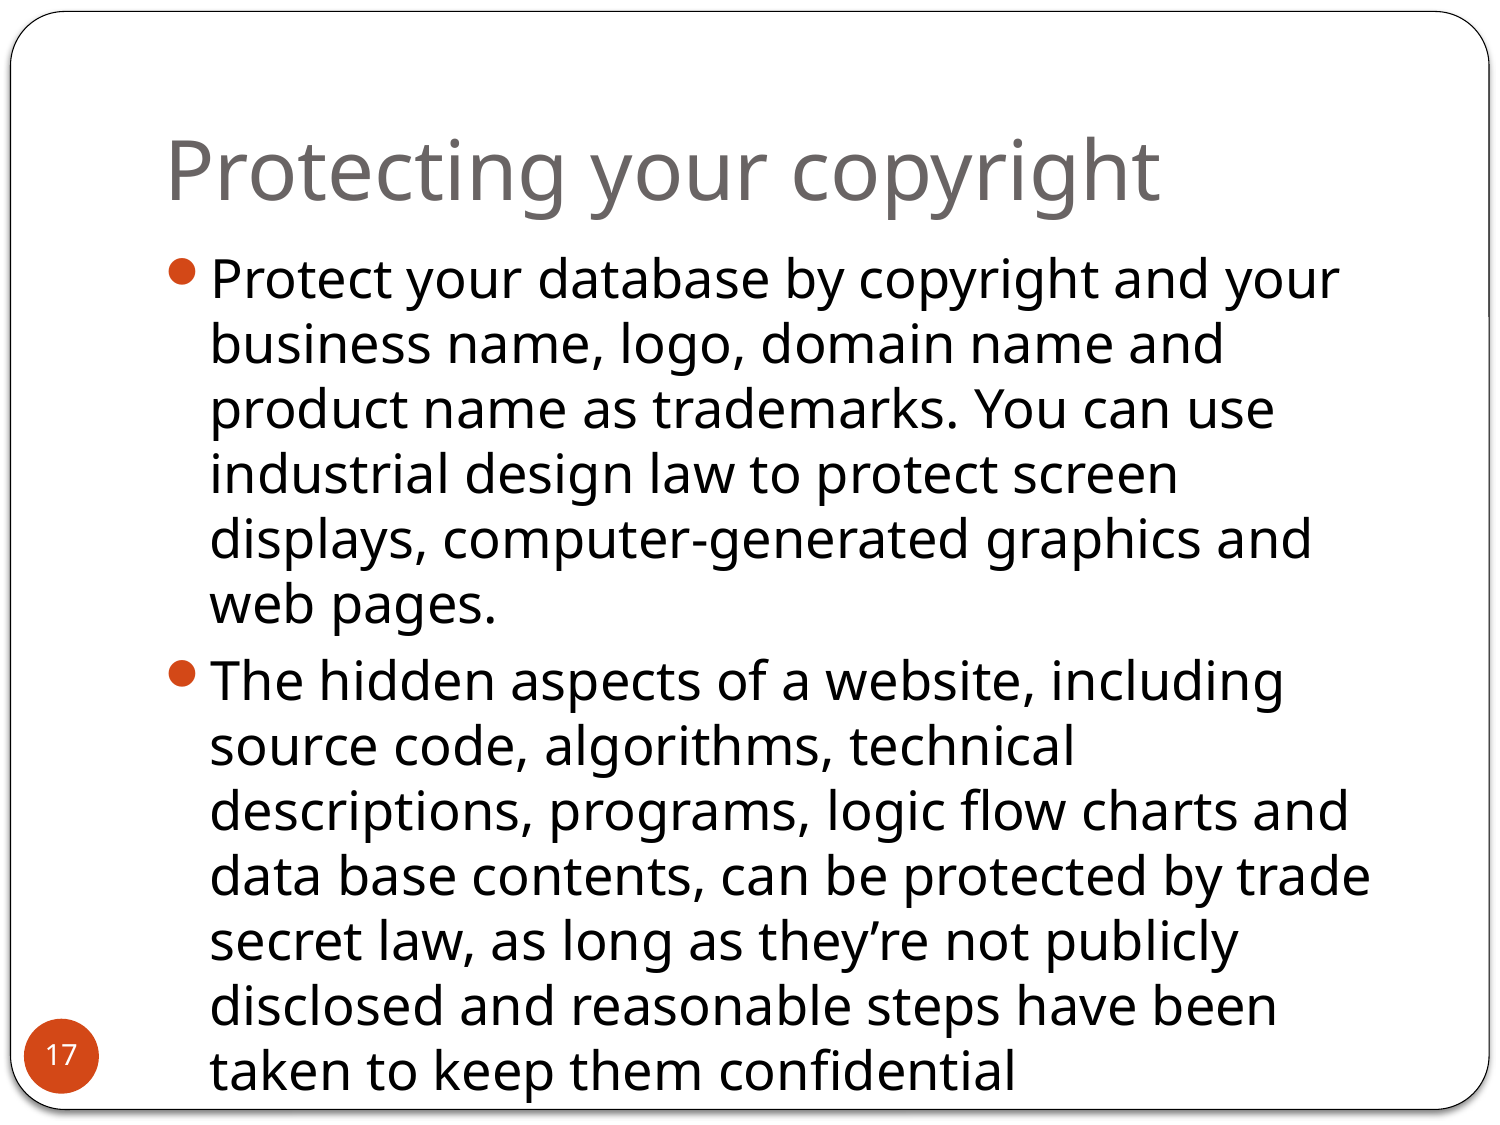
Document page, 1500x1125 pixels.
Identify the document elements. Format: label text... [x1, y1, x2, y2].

title Protecting your copyright [150, 45, 1425, 233]
list Protect your database by copyright and your business name, logo, domain name and product name as trademarks. You can use industrial design law to protect screen displays, computer-generated graphics and web pages. The hidden aspects of a website, including source code, algorithms, technical descriptions, programs, logic flow charts and data base contents, can be protected by trade secret law, as long as they’re not publicly disclosed and reasonable steps have been taken to keep them confidential [150, 237, 1425, 988]
slide_number 17 [23, 1018, 99, 1094]
